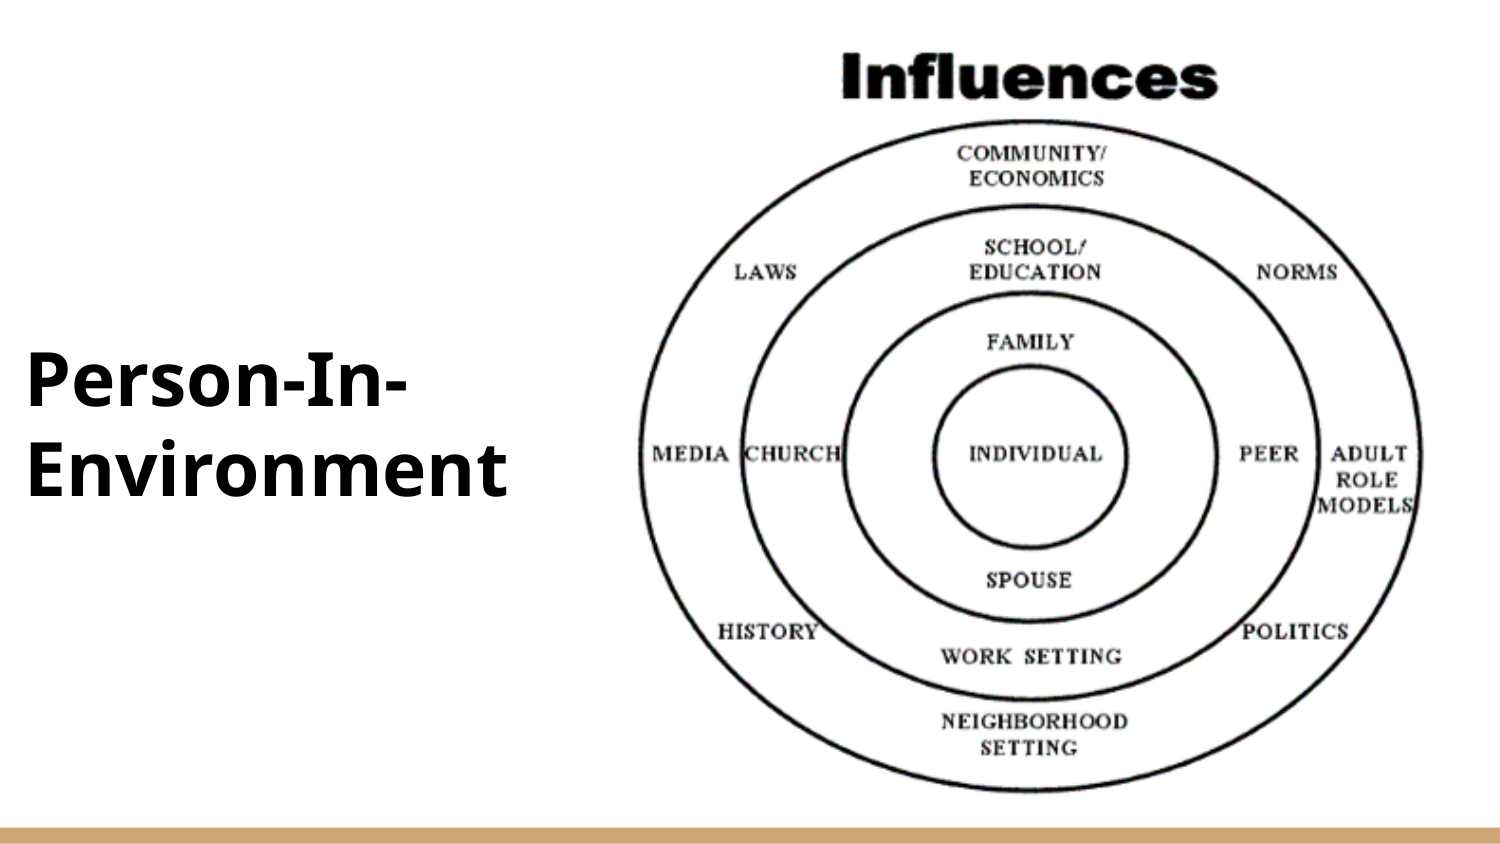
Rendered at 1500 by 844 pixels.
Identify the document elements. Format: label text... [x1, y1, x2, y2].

picture [617, 40, 1481, 804]
title Person-In-Environment [9, 282, 612, 562]
